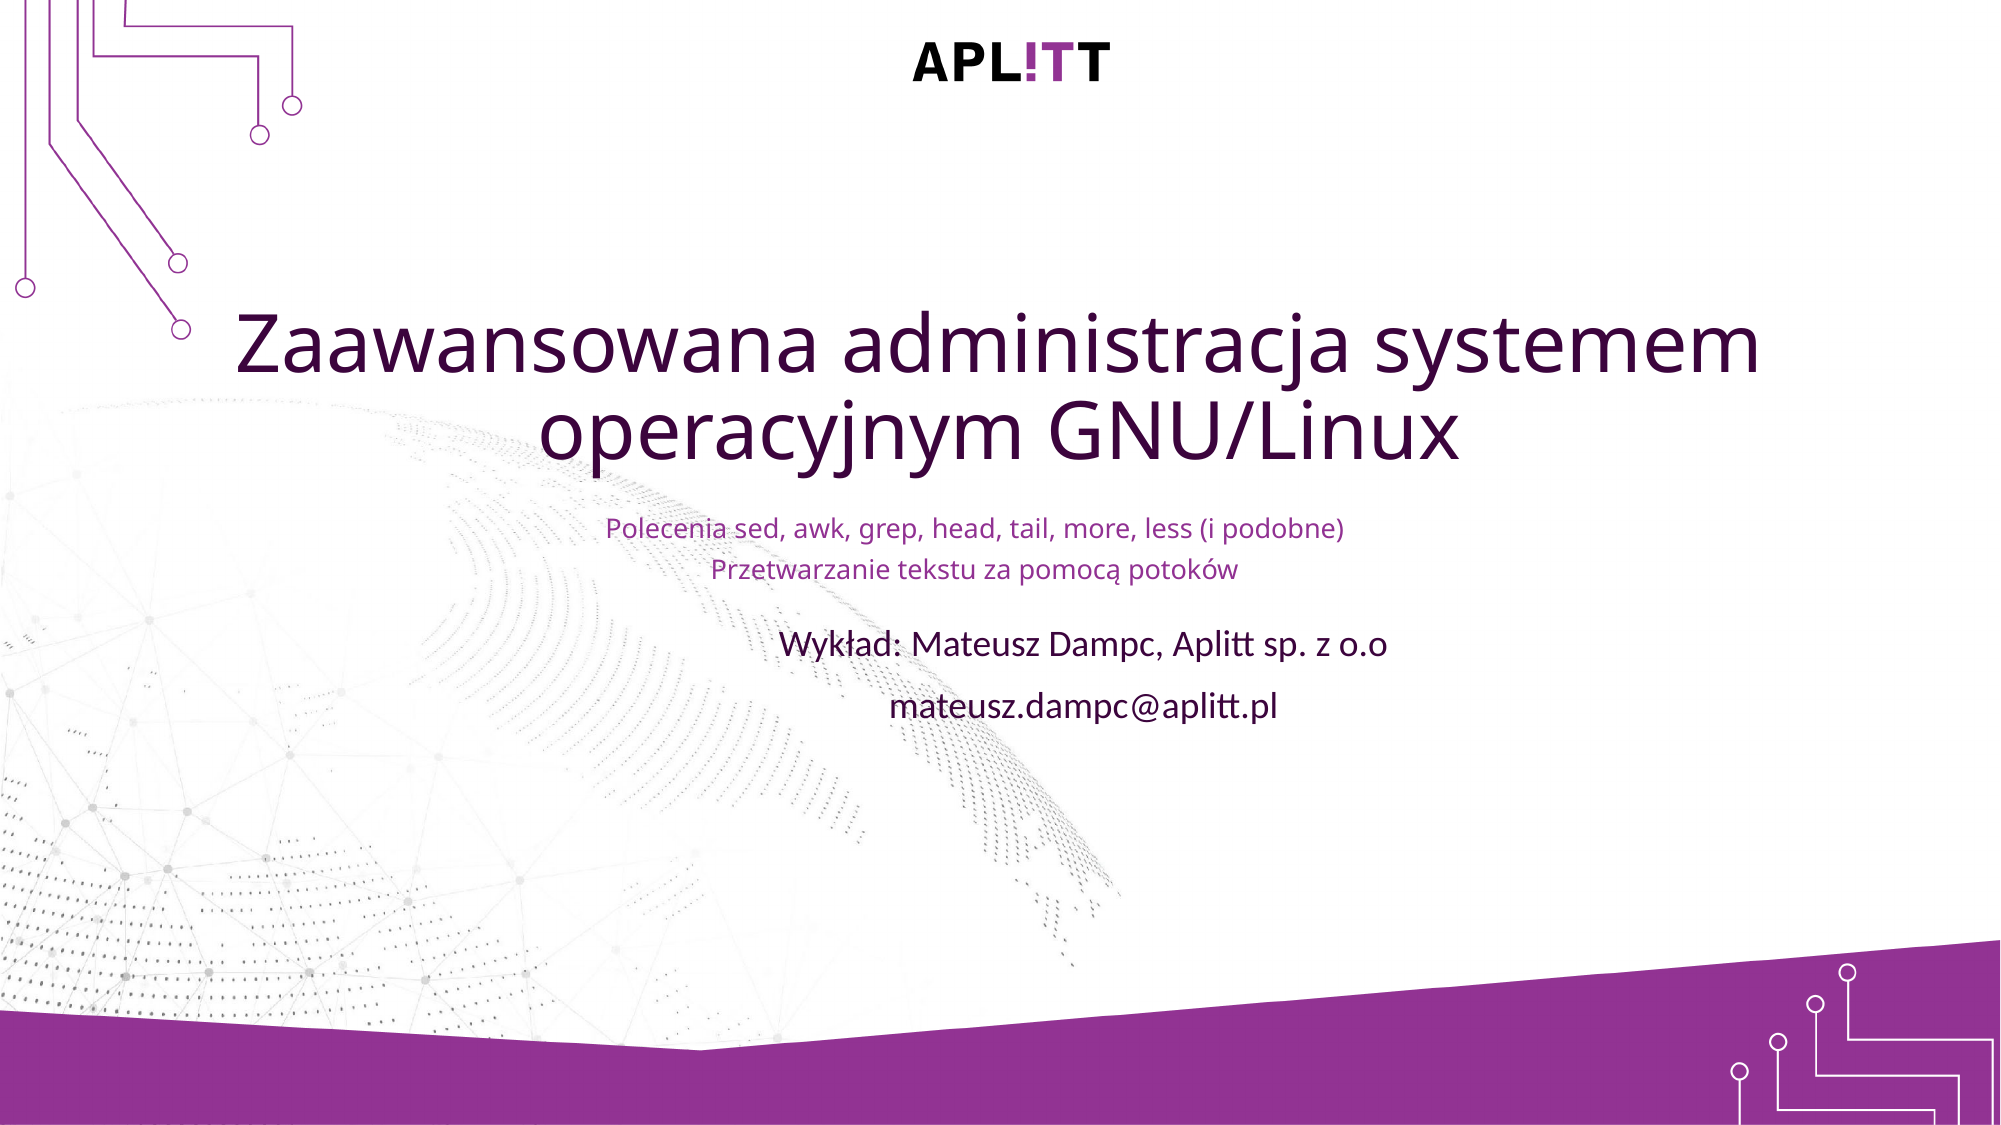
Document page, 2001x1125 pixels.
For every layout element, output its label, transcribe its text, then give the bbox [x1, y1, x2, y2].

subtitle Polecenia sed, awk, grep, head, tail, more, less (i podobne) Przetwarzanie tekstu za pomocą potoków [200, 508, 1750, 594]
picture [0, 0, 2001, 1125]
title Zaawansowana administracja systemem operacyjnym GNU/Linux [150, 294, 1850, 485]
list Wykład: Mateusz Dampc, Aplitt sp. z o.o mateusz.dampc@aplitt.pl [418, 616, 1749, 753]
